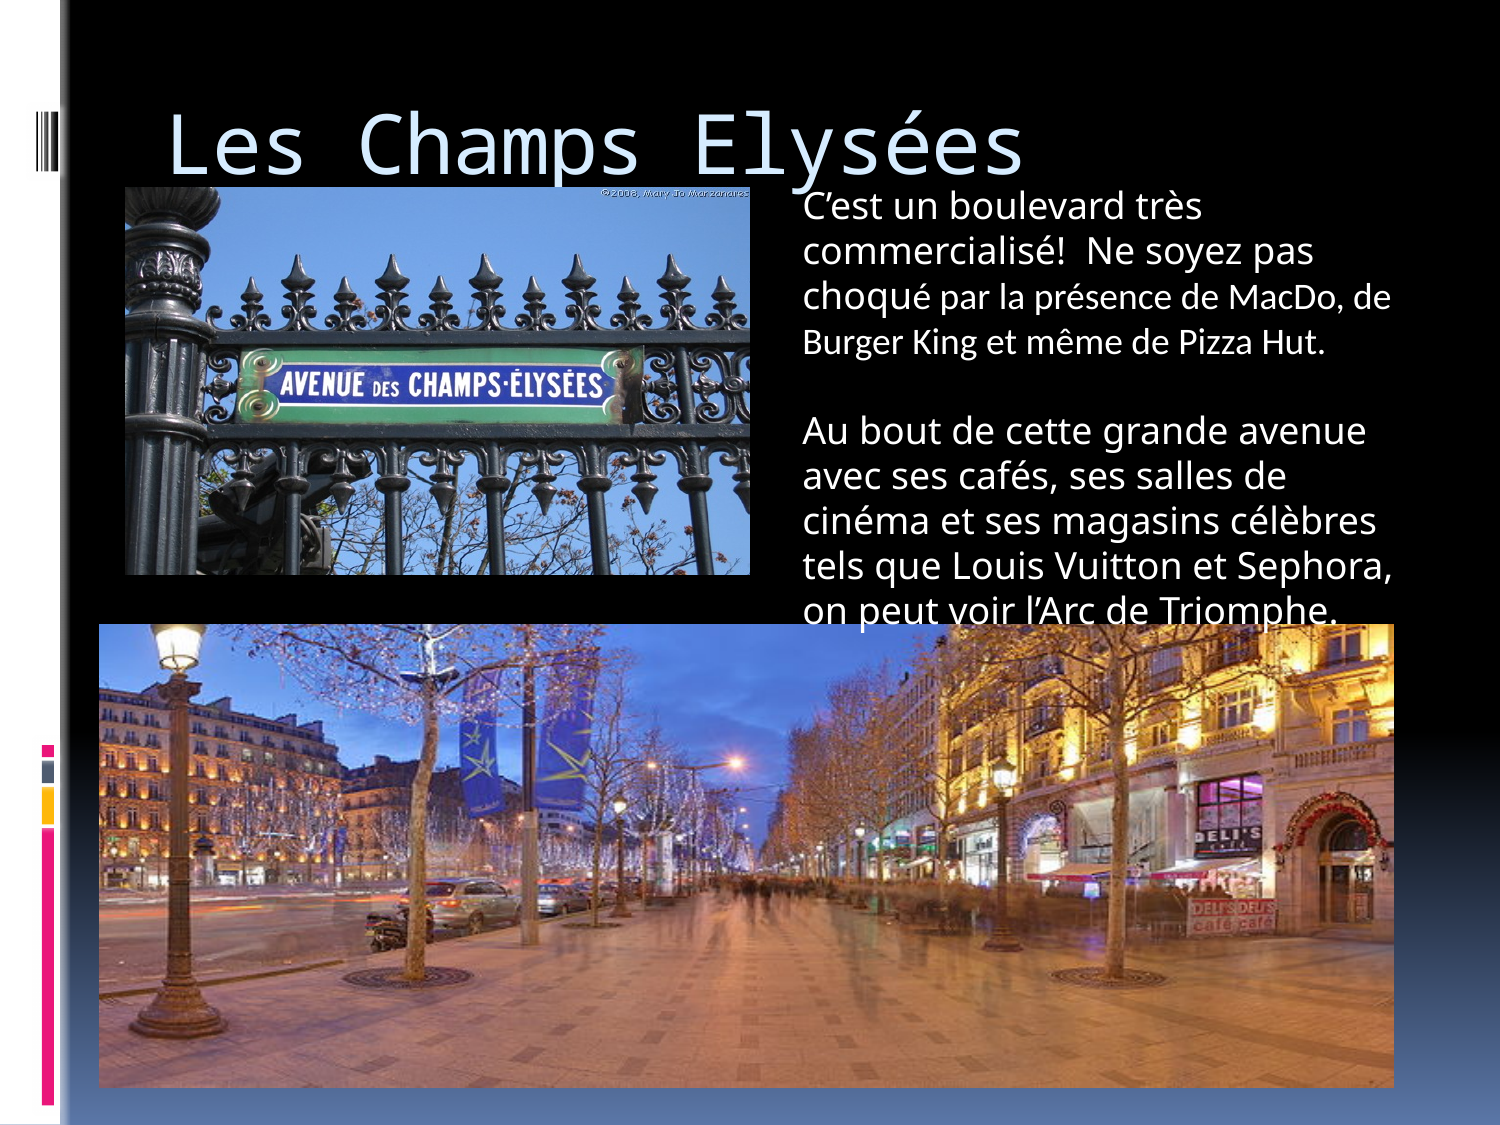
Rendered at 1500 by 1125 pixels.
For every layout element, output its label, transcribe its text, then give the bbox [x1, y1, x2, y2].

title Les Champs Elysées [150, 83, 1425, 234]
picture [99, 624, 1395, 1088]
text_box C’est un boulevard très commercialisé! Ne soyez pas choqué par la présence de MacDo, de Burger King et même de Pizza Hut. Au bout de cette grande avenue avec ses cafés, ses salles de cinéma et ses magasins célèbres tels que Louis Vuitton et Sephora, on peut voir l’Arc de Triomphe. [787, 174, 1425, 640]
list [124, 186, 751, 576]
